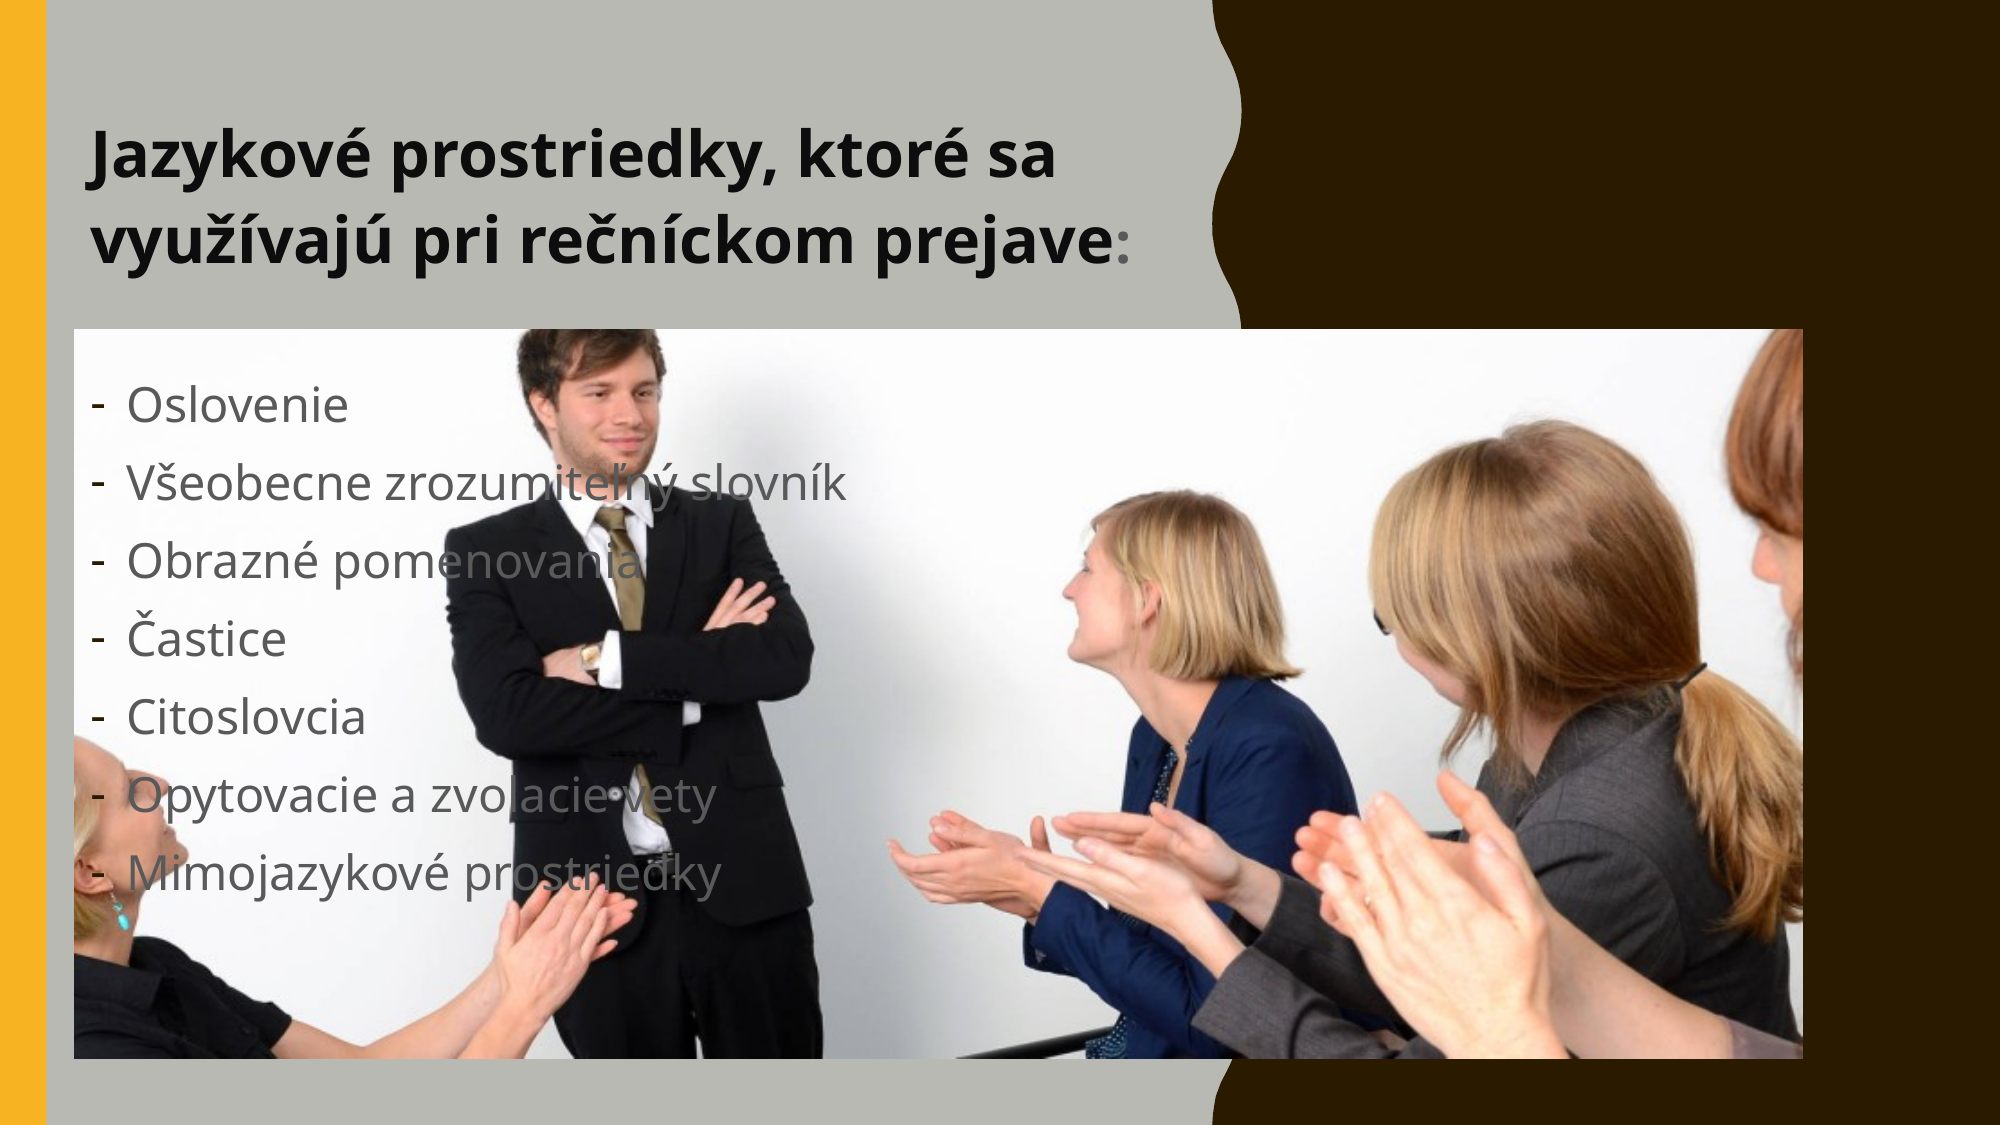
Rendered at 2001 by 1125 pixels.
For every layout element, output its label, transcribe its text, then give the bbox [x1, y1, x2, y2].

picture [74, 329, 1803, 1059]
list Jazykové prostriedky, ktoré sa využívajú pri rečníckom prejave: Oslovenie Všeobecne zrozumiteľný slovník Obrazné pomenovania Častice Citoslovcia Opytovacie a zvolacie vety Mimojazykové prostriedky [74, 97, 1169, 329]
